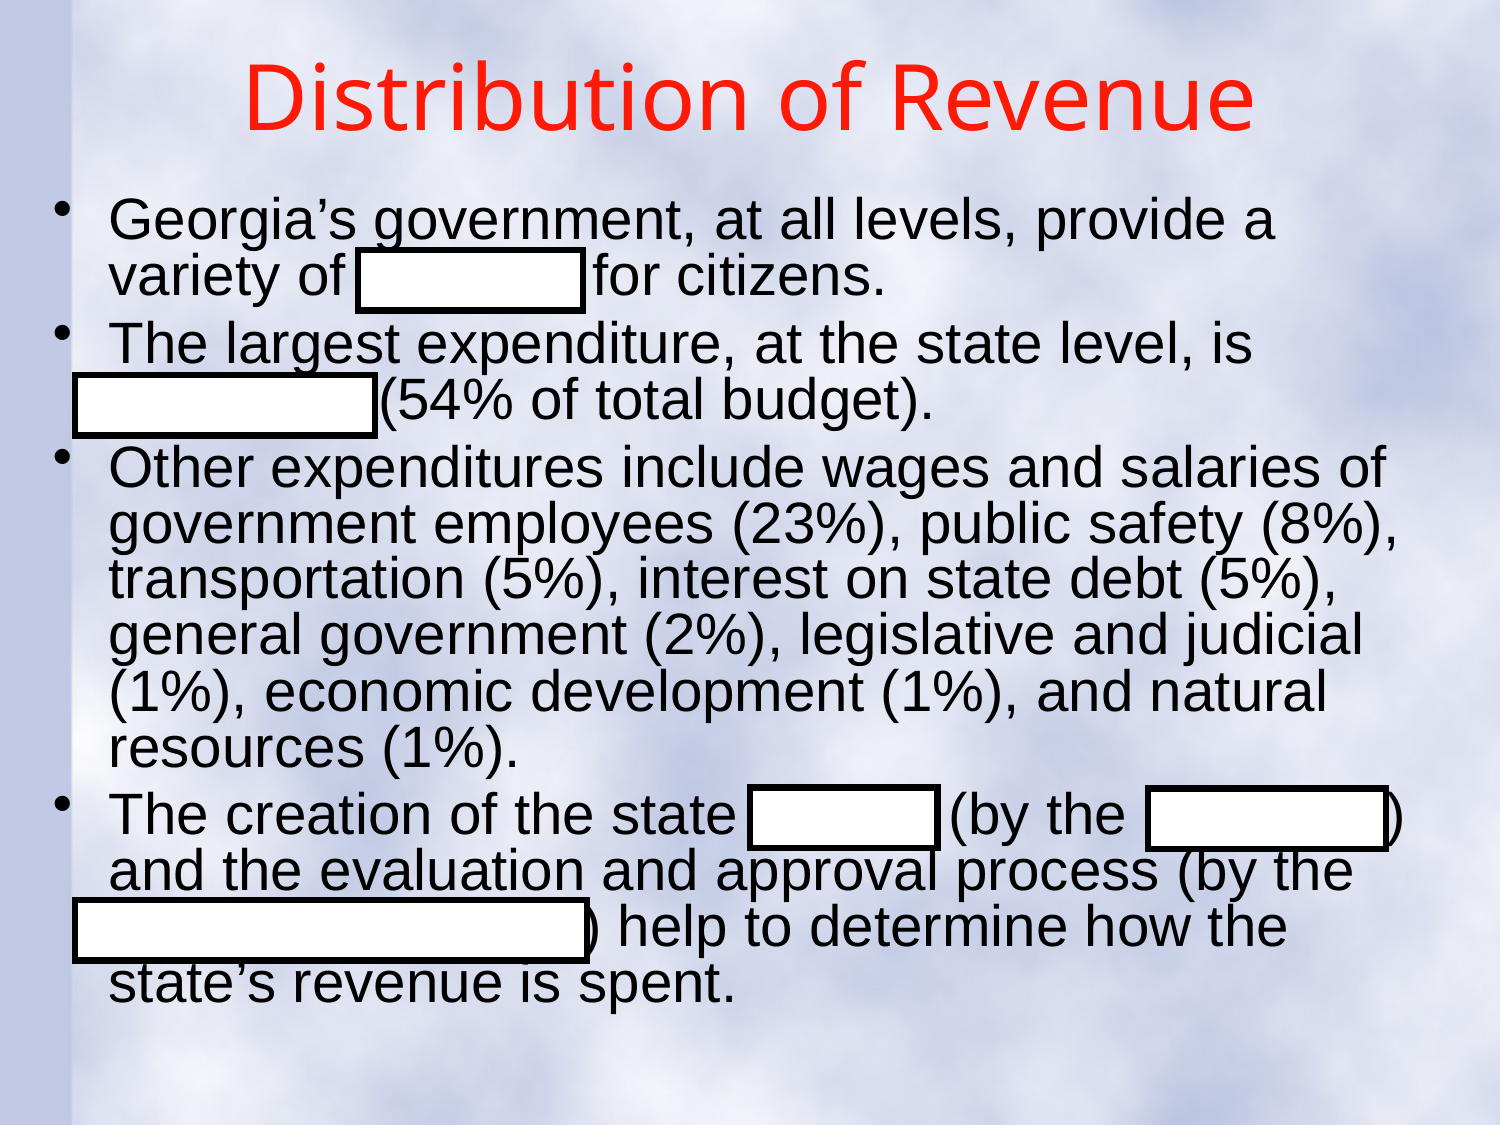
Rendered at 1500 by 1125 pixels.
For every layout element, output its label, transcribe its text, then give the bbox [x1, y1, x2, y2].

text_box [74, 374, 375, 436]
title Distribution of Revenue [112, 0, 1388, 187]
text_box [1148, 788, 1386, 849]
text_box [750, 787, 938, 848]
text_box [357, 249, 583, 311]
text_box [74, 899, 588, 961]
picture [0, 0, 1500, 1125]
list Georgia’s government, at all levels, provide a variety of services for citizens. The largest expenditure, at the state level, is education (54% of total budget). Other expenditures include wages and salaries of government employees (23%), public safety (8%), transportation (5%), interest on state debt (5%), general government (2%), legislative and judicial (1%), economic development (1%), and natural resources (1%). The creation of the state budget (by the Governor) and the evaluation and approval process (by the General Assembly) help to determine how the state’s revenue is spent. [37, 187, 1463, 1076]
